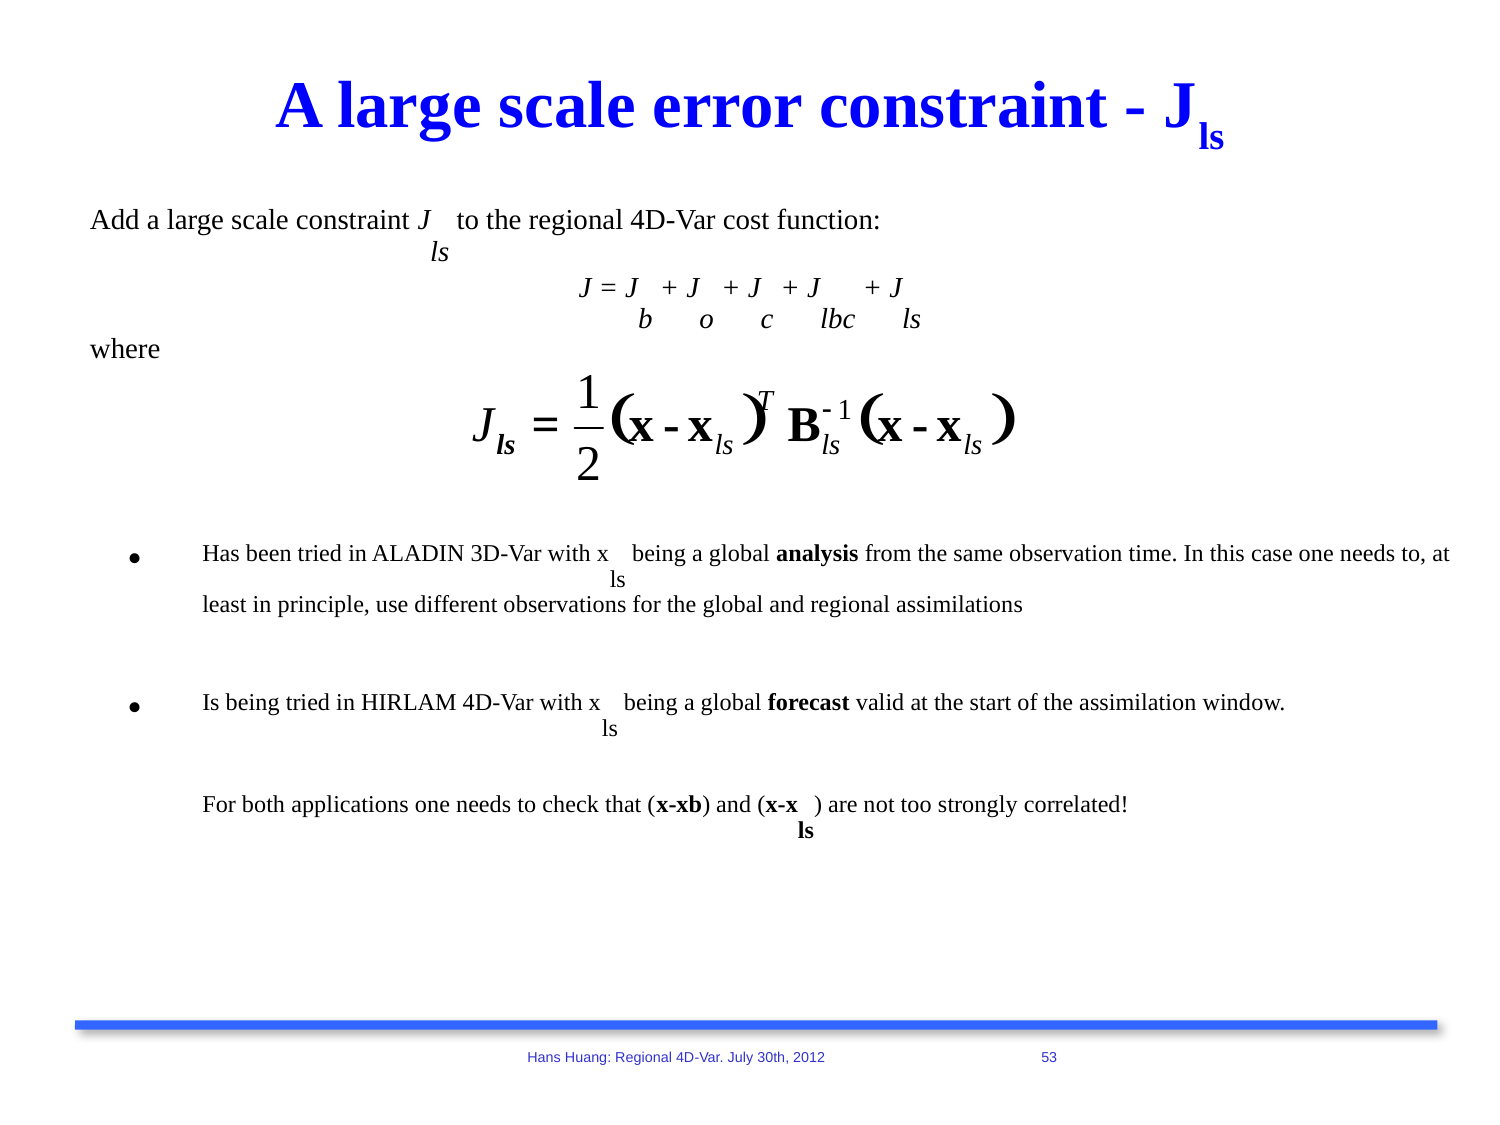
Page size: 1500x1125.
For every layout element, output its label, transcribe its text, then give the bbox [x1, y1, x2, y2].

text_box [462, 362, 1015, 492]
title A large scale error constraint - Jls [112, 49, 1388, 168]
text_box Add a large scale constraint Jls to the regional 4D-Var cost function: J = Jb + Jo + Jc + Jlbc + Jls where [74, 187, 1425, 503]
text_box Has been tried in ALADIN 3D-Var with xls being a global analysis from the same observation time. In this case one needs to, at least in principle, use different observations for the global and regional assimilations Is being tried in HIRLAM 4D-Var with xls being a global forecast valid at the start of the assimilation window. For both applications one needs to check that (x-xb) and (x-xls) are not too strongly correlated! [112, 524, 1500, 975]
